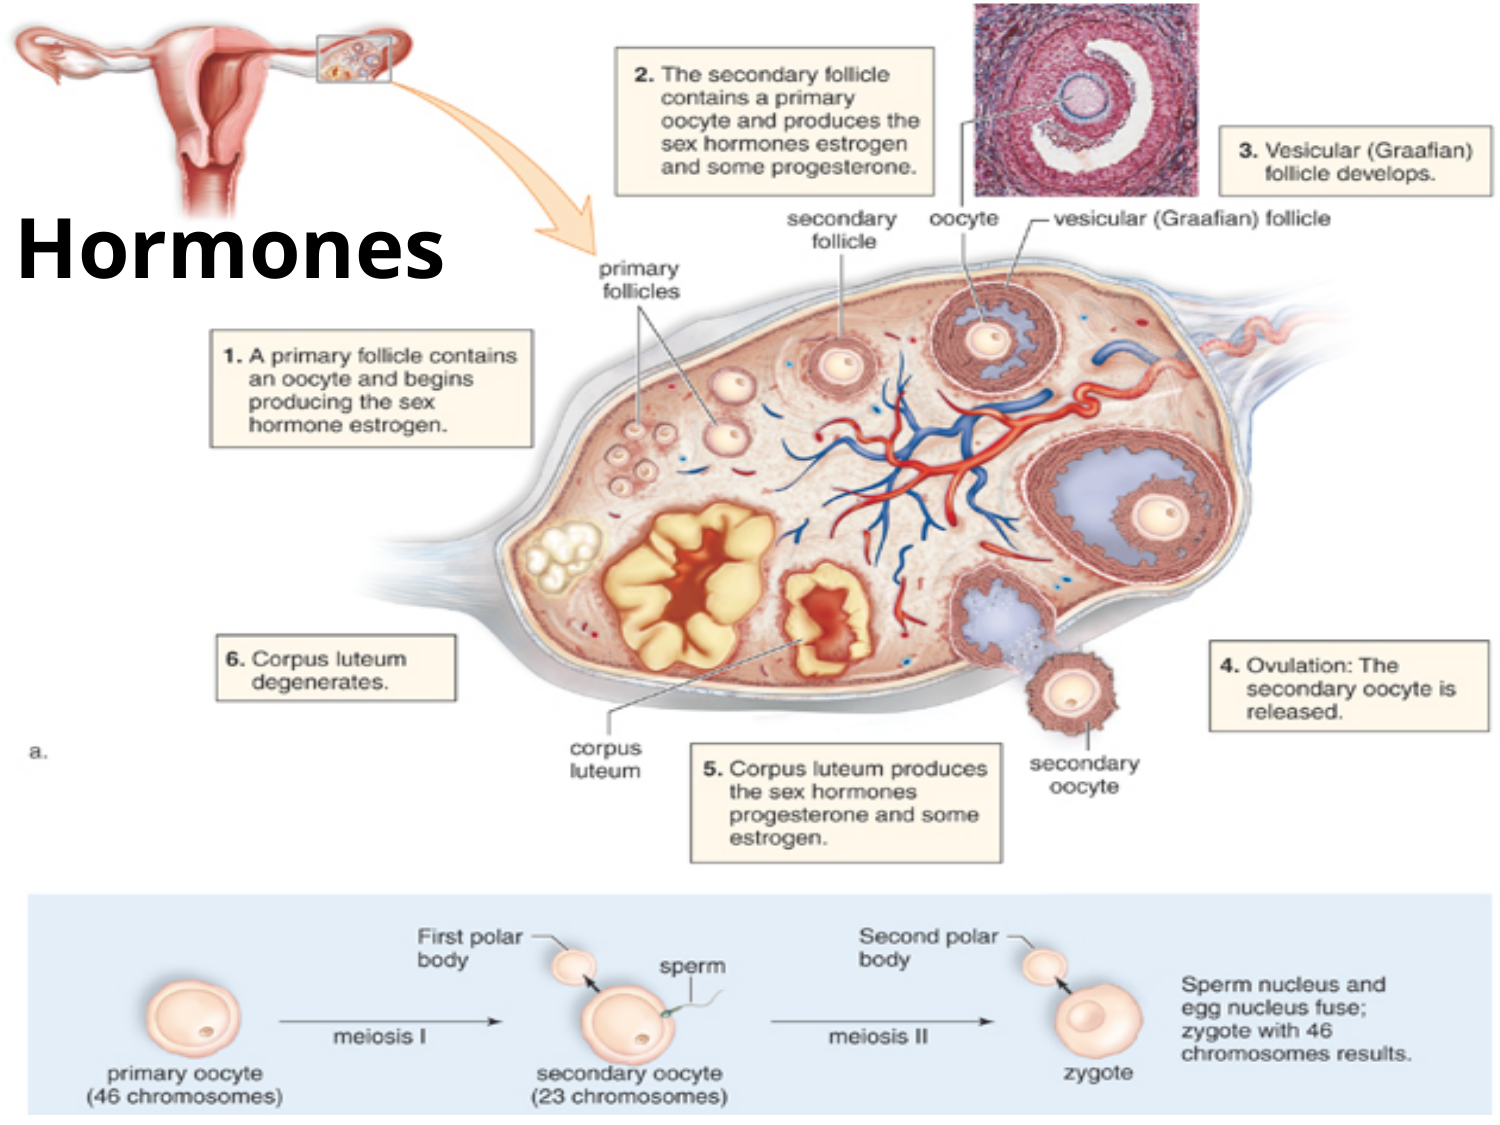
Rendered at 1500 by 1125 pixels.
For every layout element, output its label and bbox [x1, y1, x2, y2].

list [0, 0, 1500, 1116]
